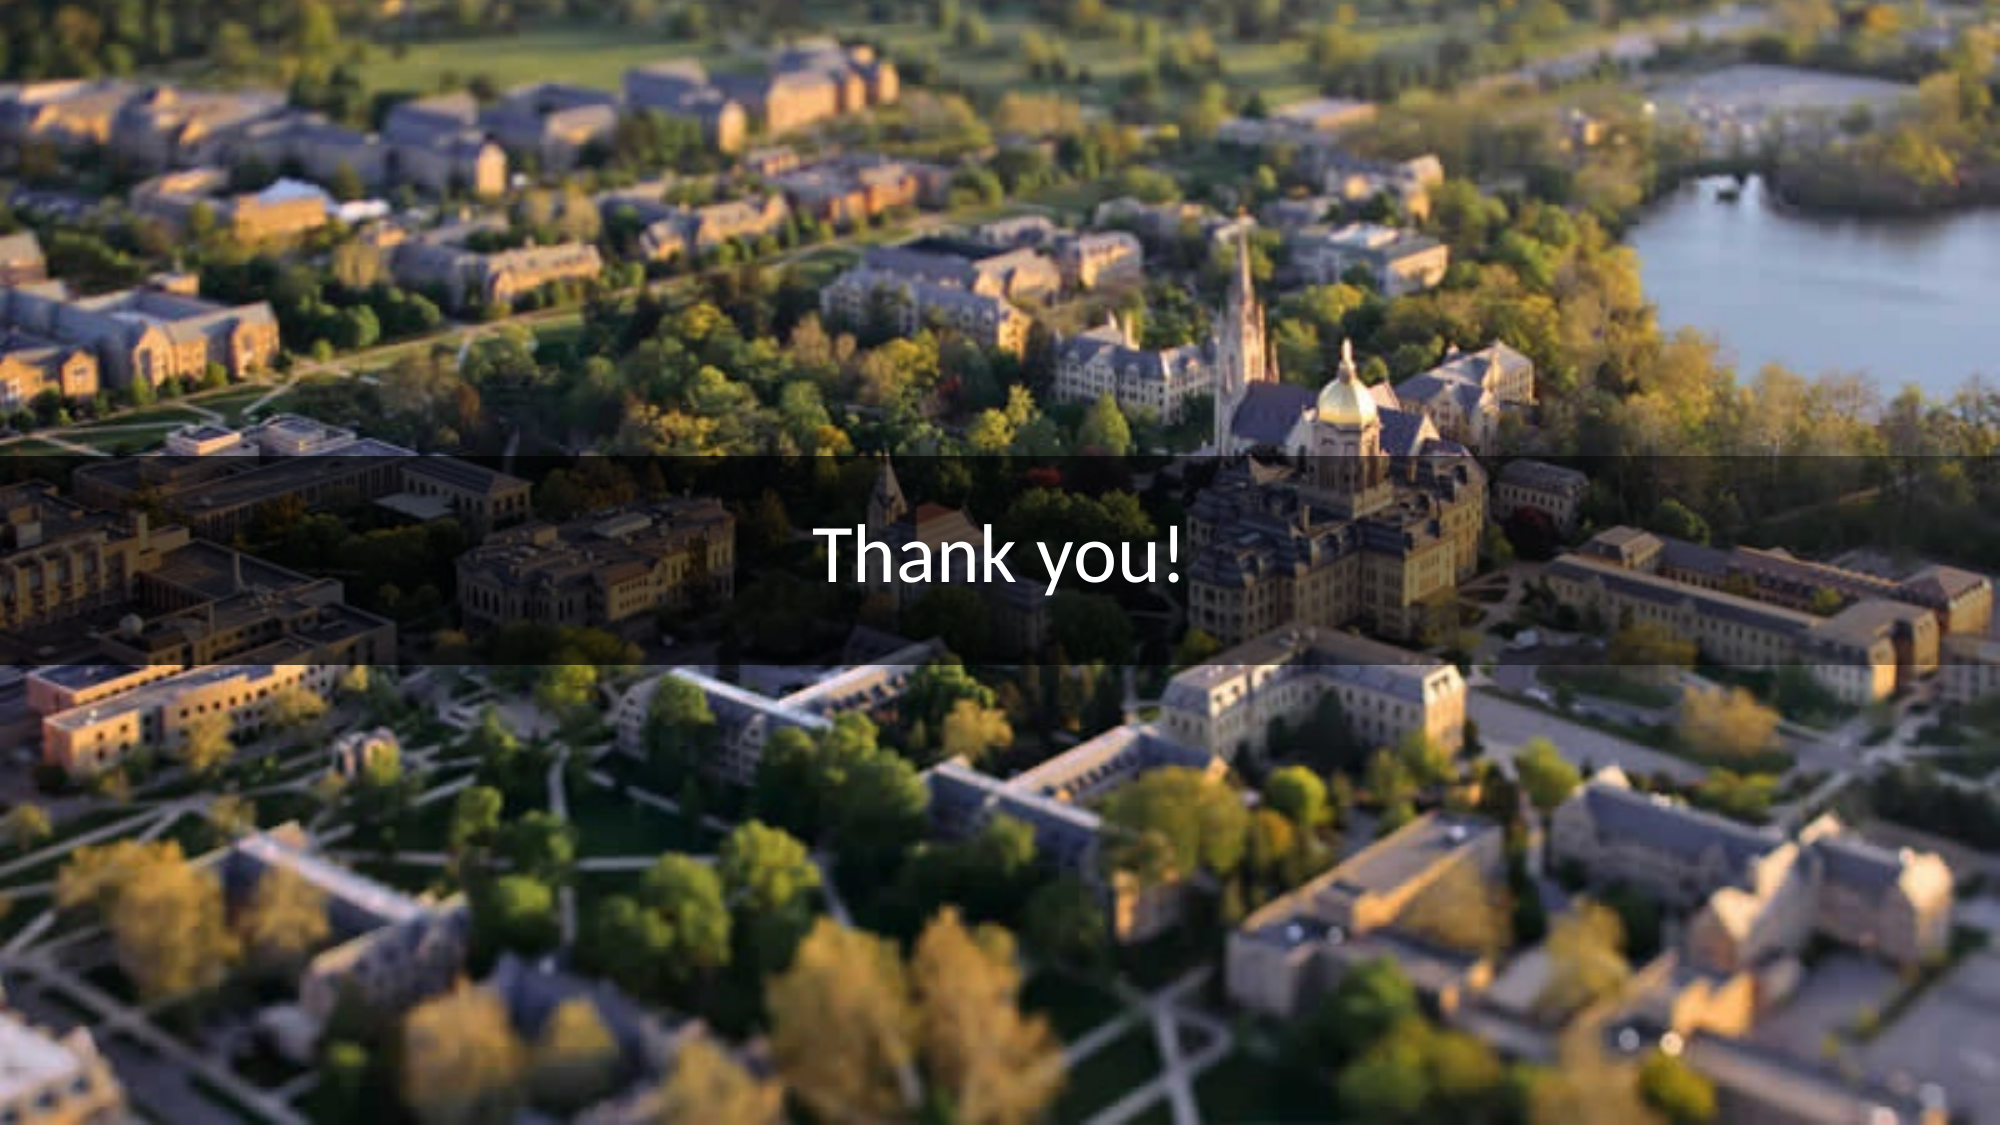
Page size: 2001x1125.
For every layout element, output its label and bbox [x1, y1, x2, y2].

text_box [0, 456, 2000, 665]
picture [0, 0, 2000, 456]
picture [0, 665, 2000, 1125]
